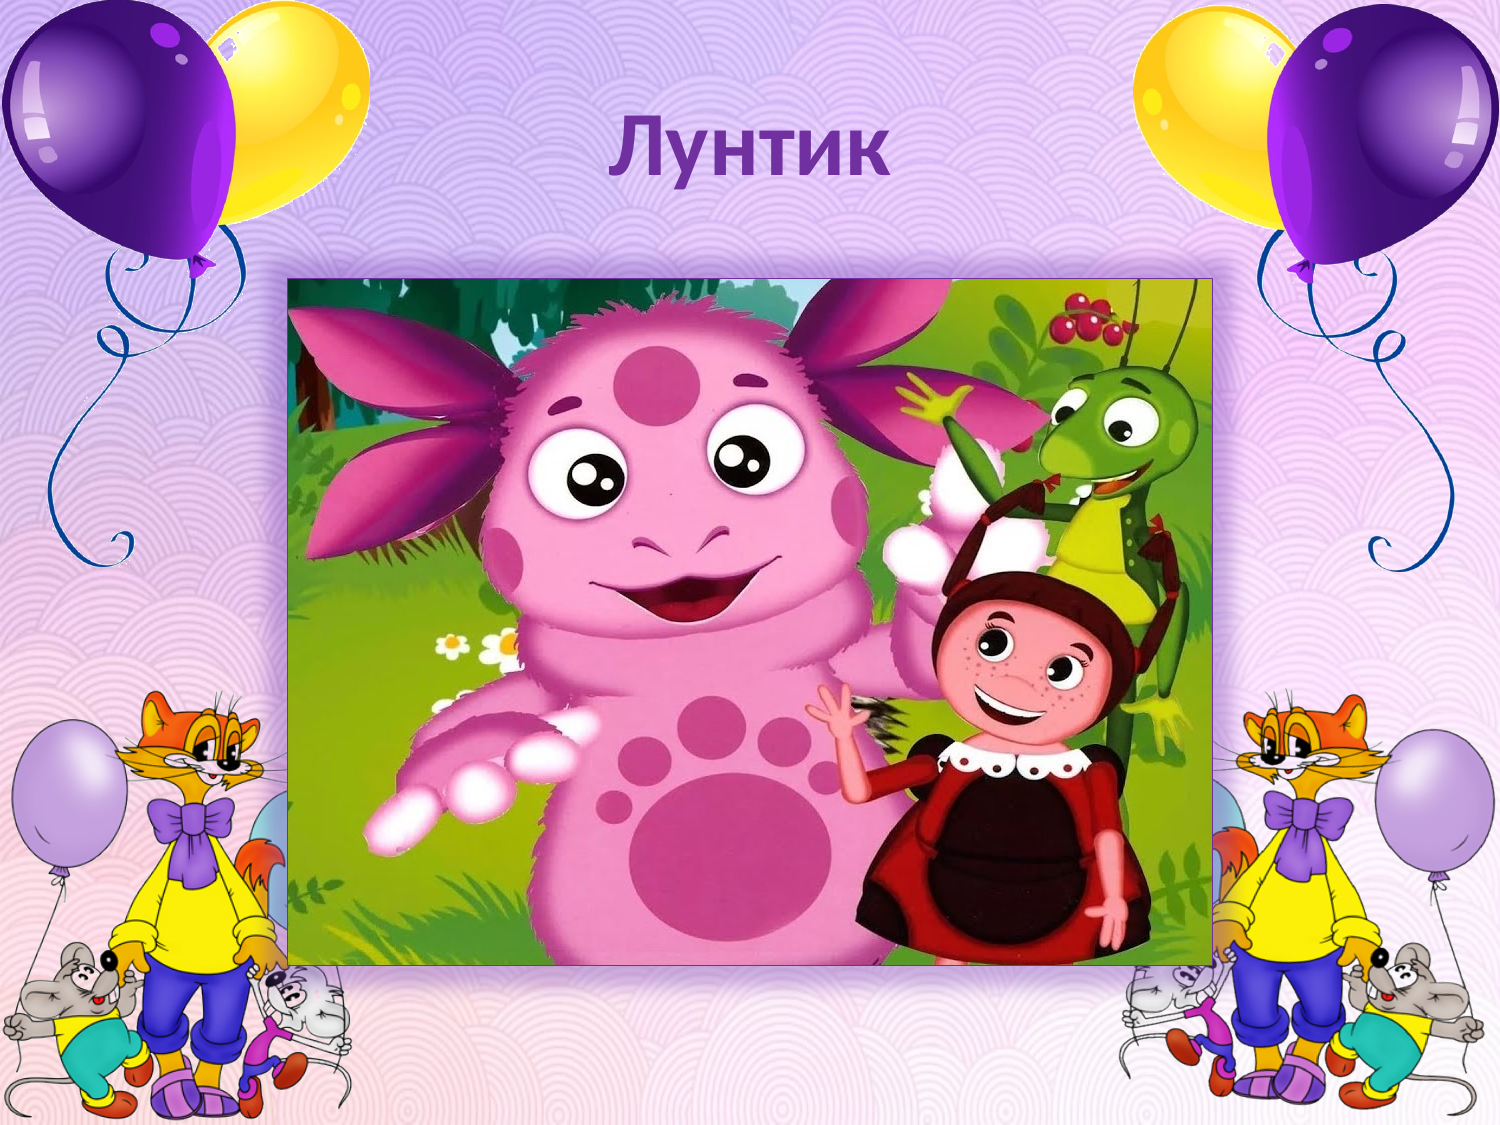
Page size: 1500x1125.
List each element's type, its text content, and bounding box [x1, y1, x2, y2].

title Лунтик [75, 45, 1425, 233]
picture [0, 0, 1500, 1125]
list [287, 278, 1213, 967]
